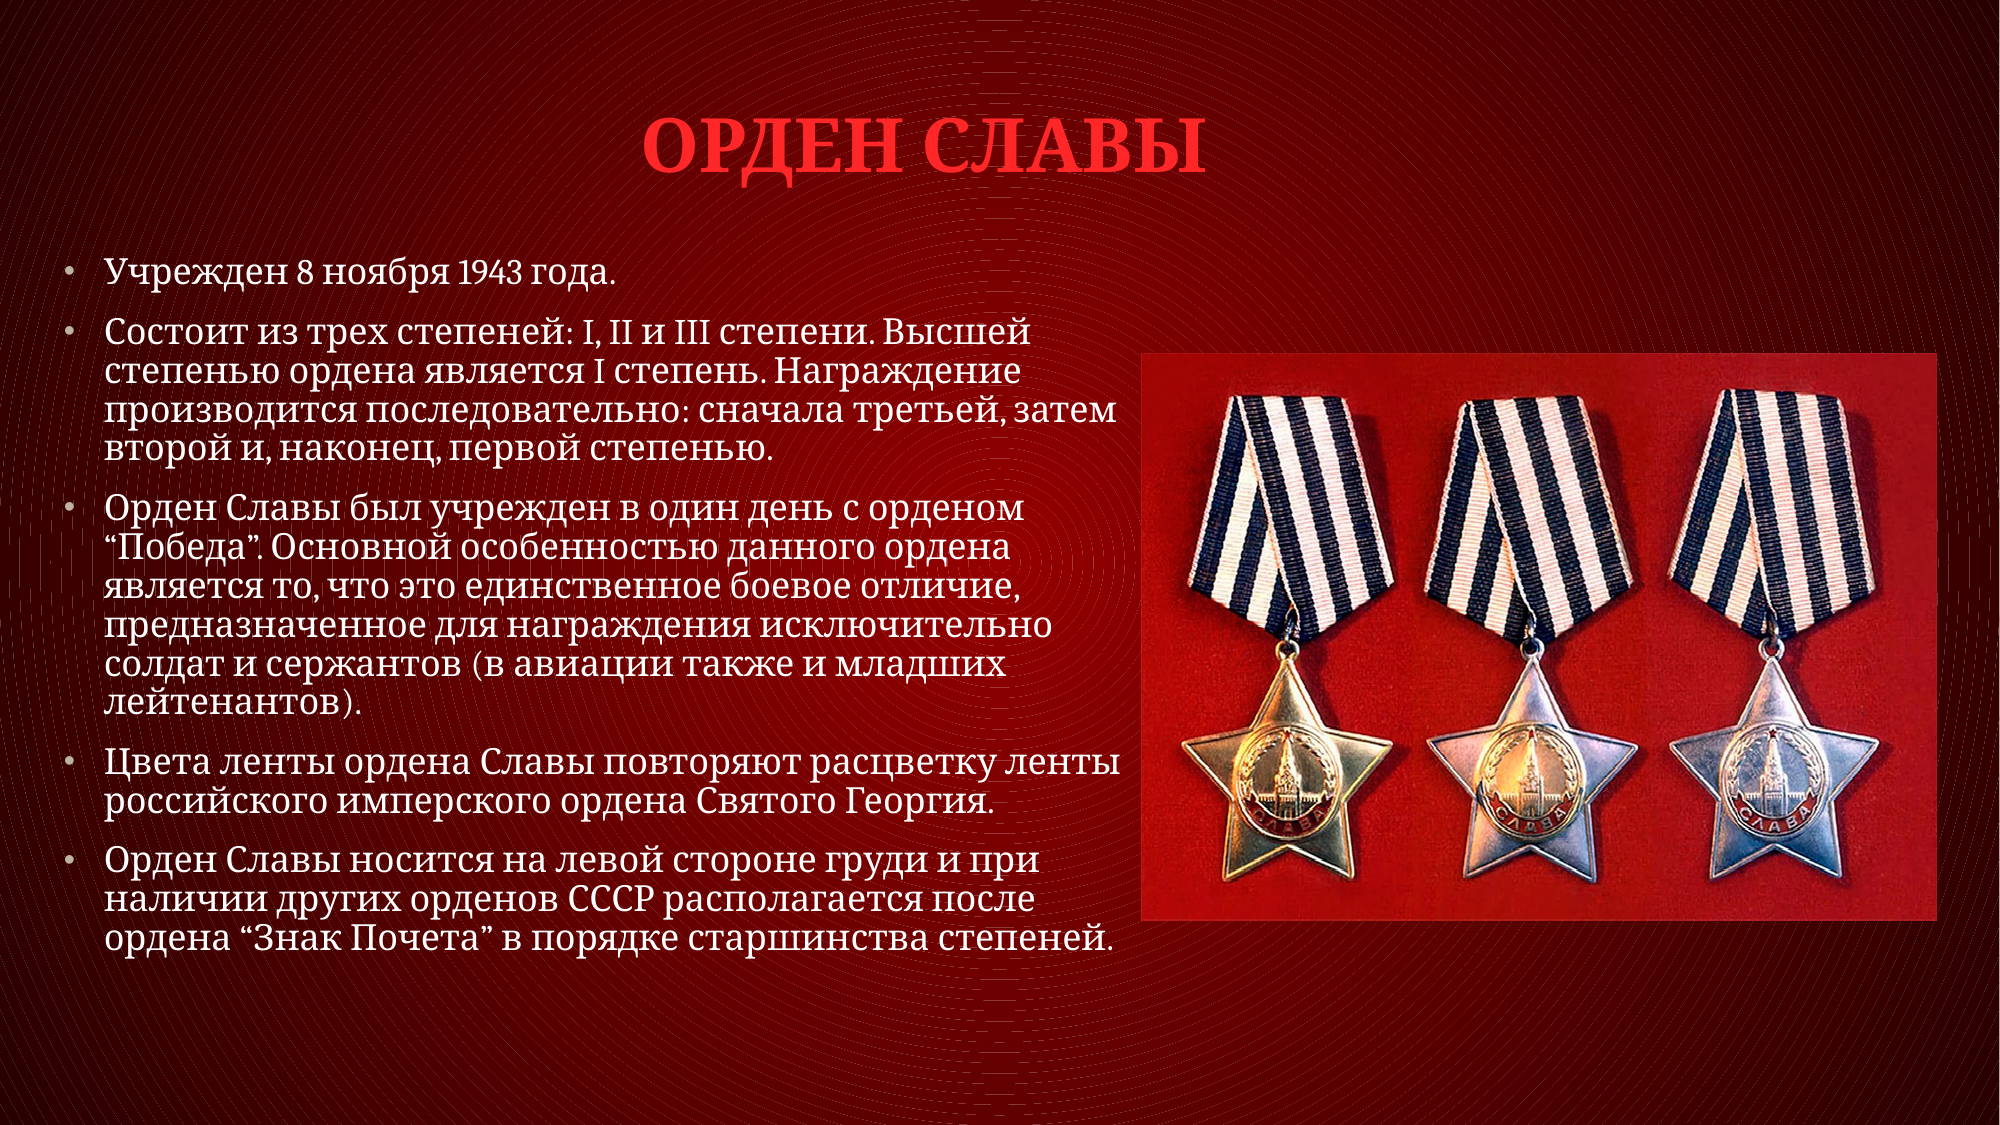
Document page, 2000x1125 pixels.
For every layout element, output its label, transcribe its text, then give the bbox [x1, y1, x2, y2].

title Орден Славы [42, 0, 1743, 197]
picture [1140, 352, 1937, 921]
list Учрежден 8 ноября 1943 года. Состоит из трех степеней: I, II и III степени. Высшей степенью ордена является I степень. Награждение производится последовательно: сначала третьей, затем второй и, наконец, первой степенью. Орден Славы был учрежден в один день с орденом “Победа”. Основной особенностью данного ордена является то, что это единственное боевое отличие, предназначенное для награждения исключительно солдат и сержантов (в авиации также и младших лейтенантов). Цвета ленты ордена Славы повторяют расцветку ленты российского имперского ордена Святого Георгия. Орден Славы носится на левой стороне груди и при наличии других орденов СССР располагается после ордена “Знак Почета” в порядке старшинства степеней. [43, 243, 1166, 1030]
